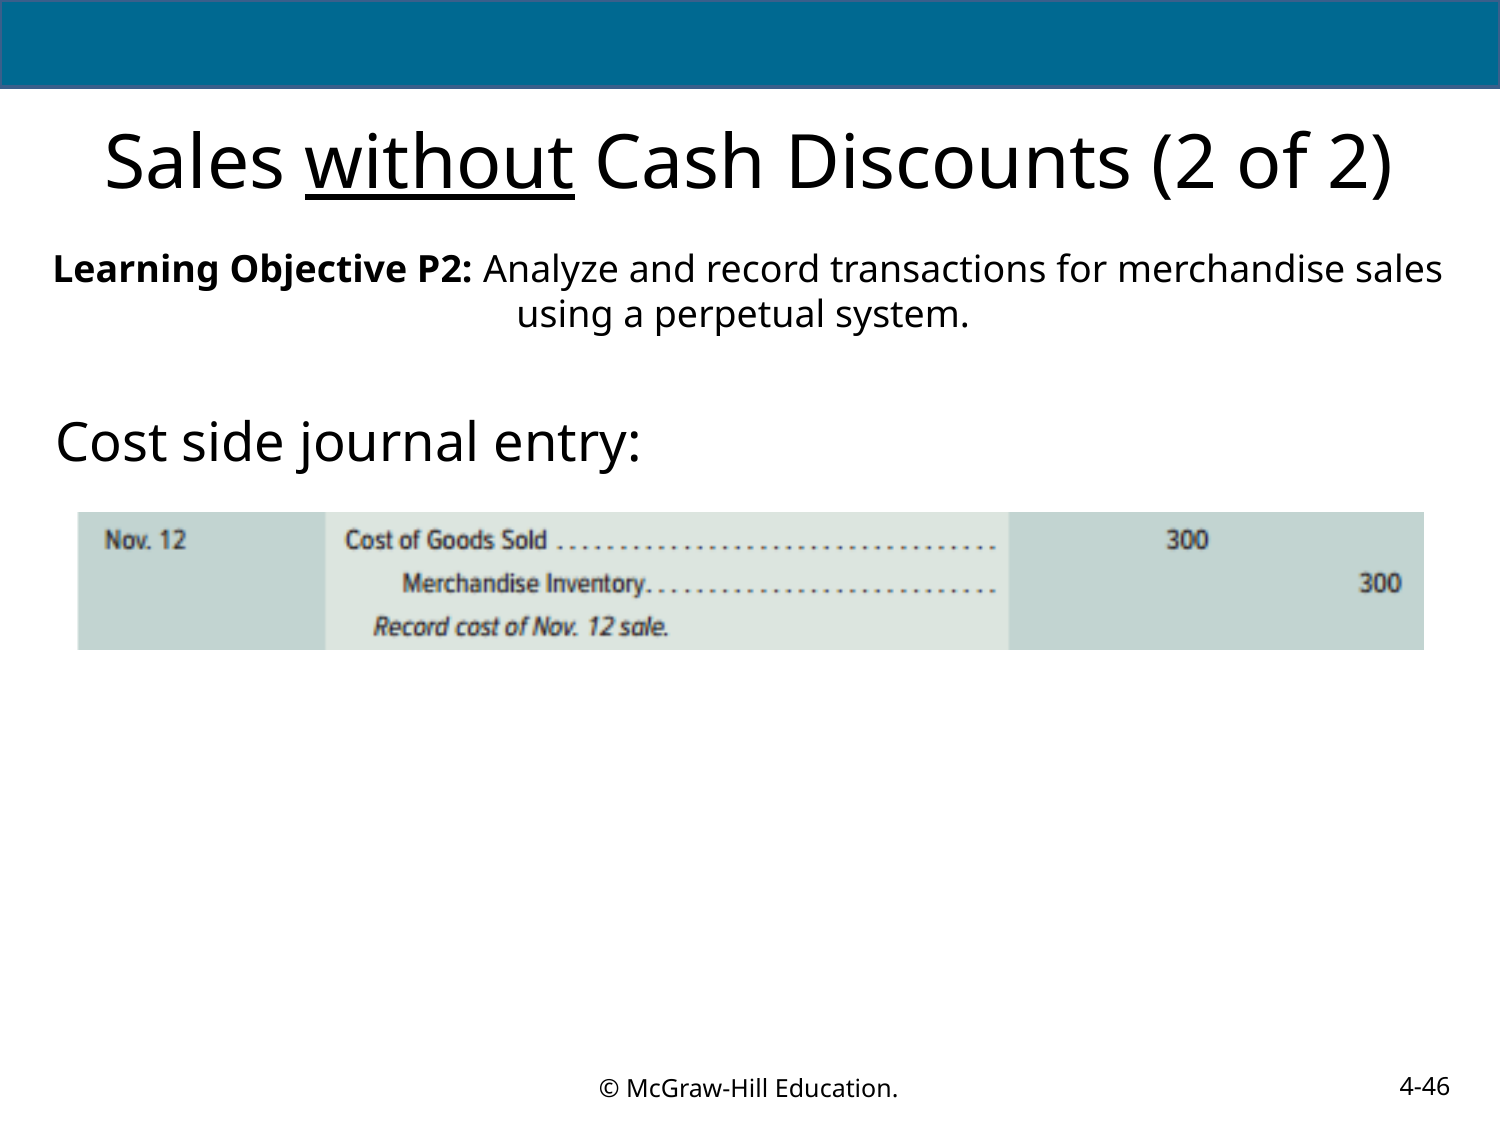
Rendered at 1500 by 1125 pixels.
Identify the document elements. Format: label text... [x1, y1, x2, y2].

title Sales without Cash Discounts (2 of 2) [17, 93, 1481, 224]
list Learning Objective P2: Analyze and record transactions for merchandise sales using a perpetual system. [15, 237, 1482, 339]
picture [76, 512, 1424, 650]
list Cost side journal entry: [40, 406, 1457, 501]
